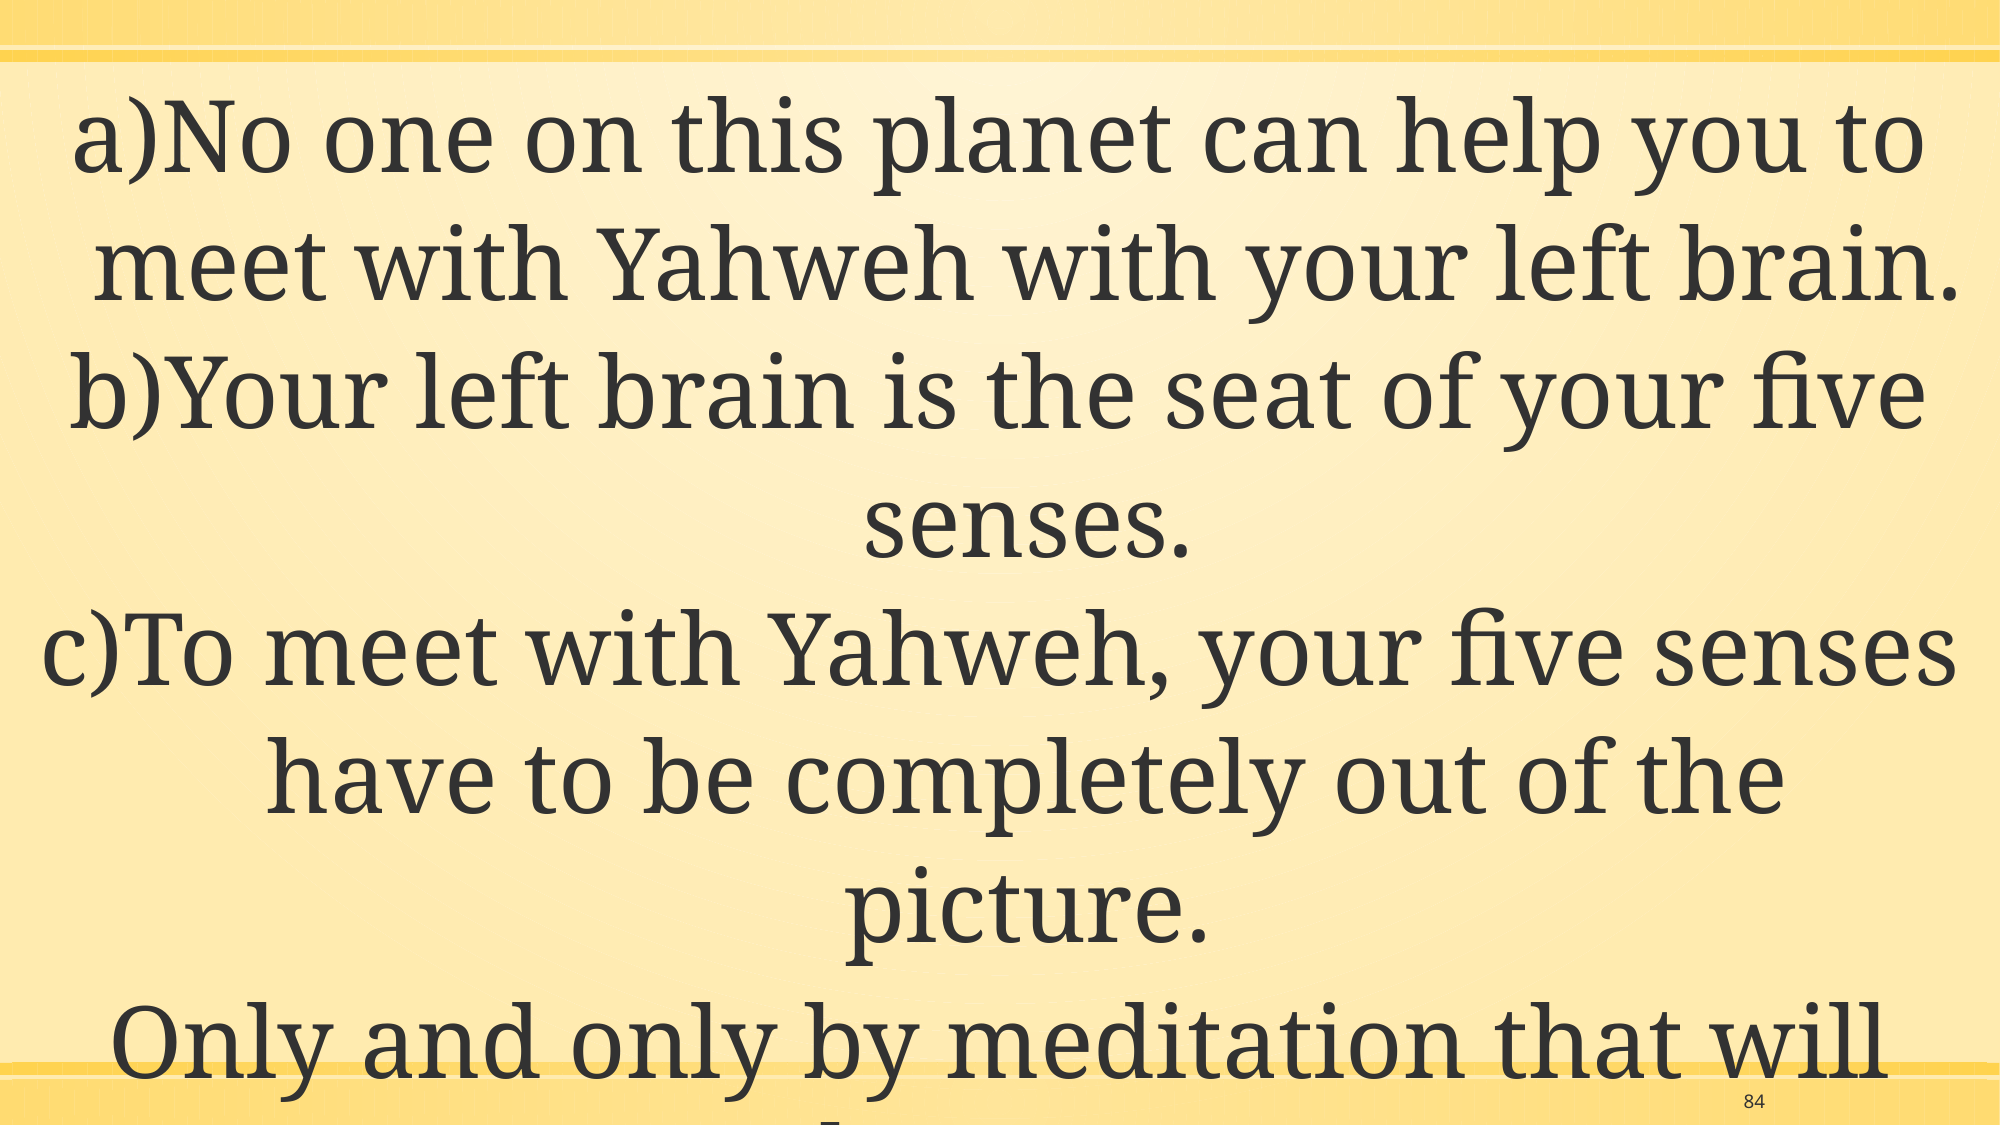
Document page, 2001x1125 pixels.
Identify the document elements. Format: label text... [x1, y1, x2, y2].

text_box No one on this planet can help you to meet with Yahweh with your left brain. Your left brain is the seat of your five senses. To meet with Yahweh, your five senses have to be completely out of the picture. Only and only by meditation that will happen [0, 56, 2000, 1125]
